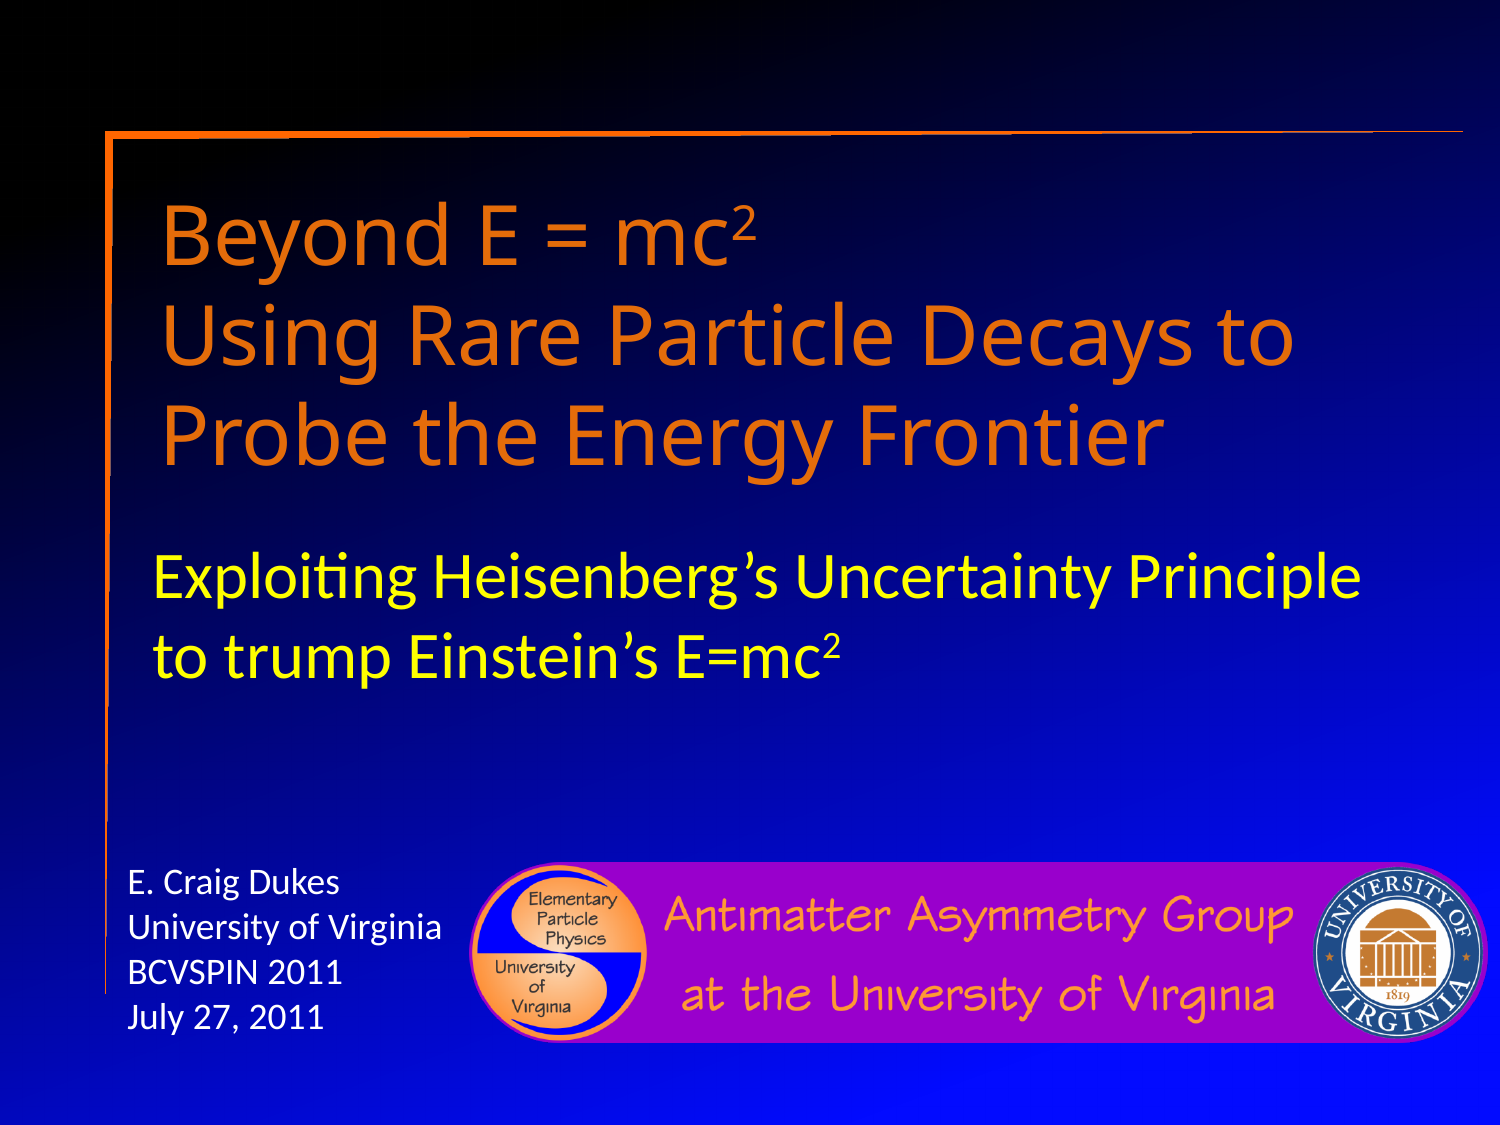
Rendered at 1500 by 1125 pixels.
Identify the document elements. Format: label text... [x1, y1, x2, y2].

title Beyond E = mc2 Using Rare Particle Decays to Probe the Energy Frontier [144, 174, 1438, 513]
picture [0, 0, 1500, 1125]
text_box Exploiting Heisenberg’s Uncertainty Principle to trump Einstein’s E=mc2 [137, 524, 1420, 700]
text_box E. Craig Dukes University of Virginia BCVSPIN 2011 July 27, 2011 [112, 849, 675, 1045]
